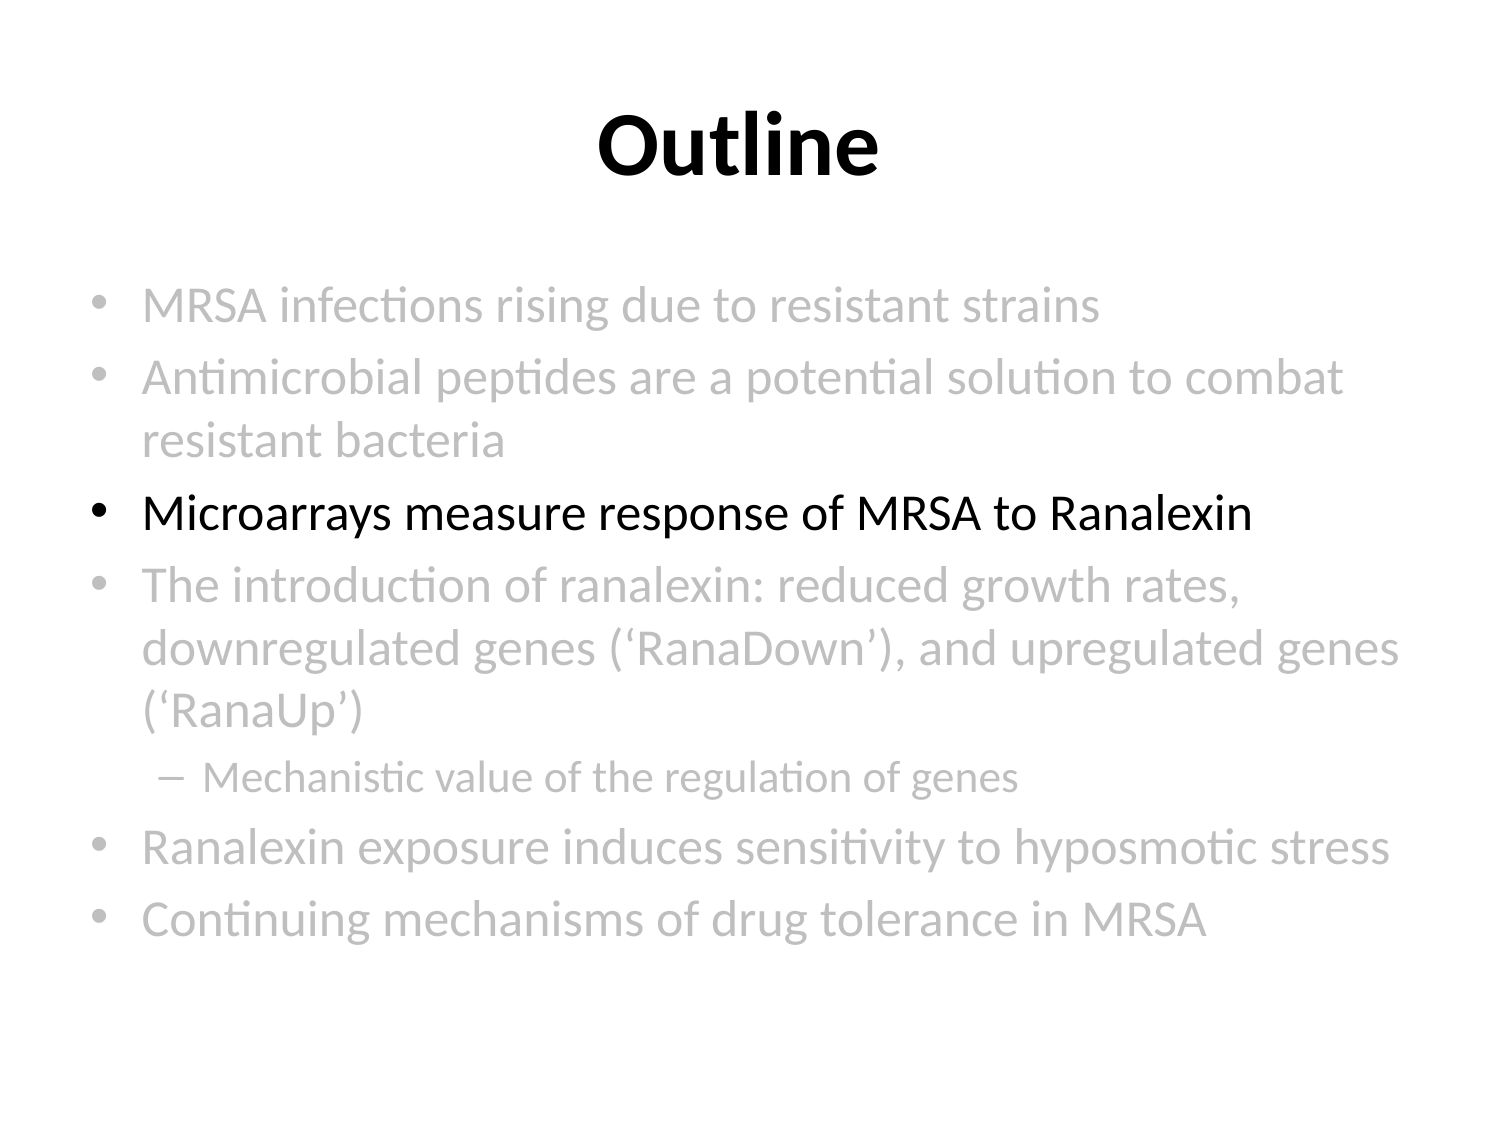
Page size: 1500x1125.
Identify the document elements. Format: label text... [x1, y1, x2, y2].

title Outline [75, 45, 1425, 233]
list MRSA infections rising due to resistant strains Antimicrobial peptides are a potential solution to combat resistant bacteria Microarrays measure response of MRSA to Ranalexin The introduction of ranalexin: reduced growth rates, downregulated genes (‘RanaDown’), and upregulated genes (‘RanaUp’) Mechanistic value of the regulation of genes Ranalexin exposure induces sensitivity to hyposmotic stress Continuing mechanisms of drug tolerance in MRSA [75, 262, 1425, 1005]
